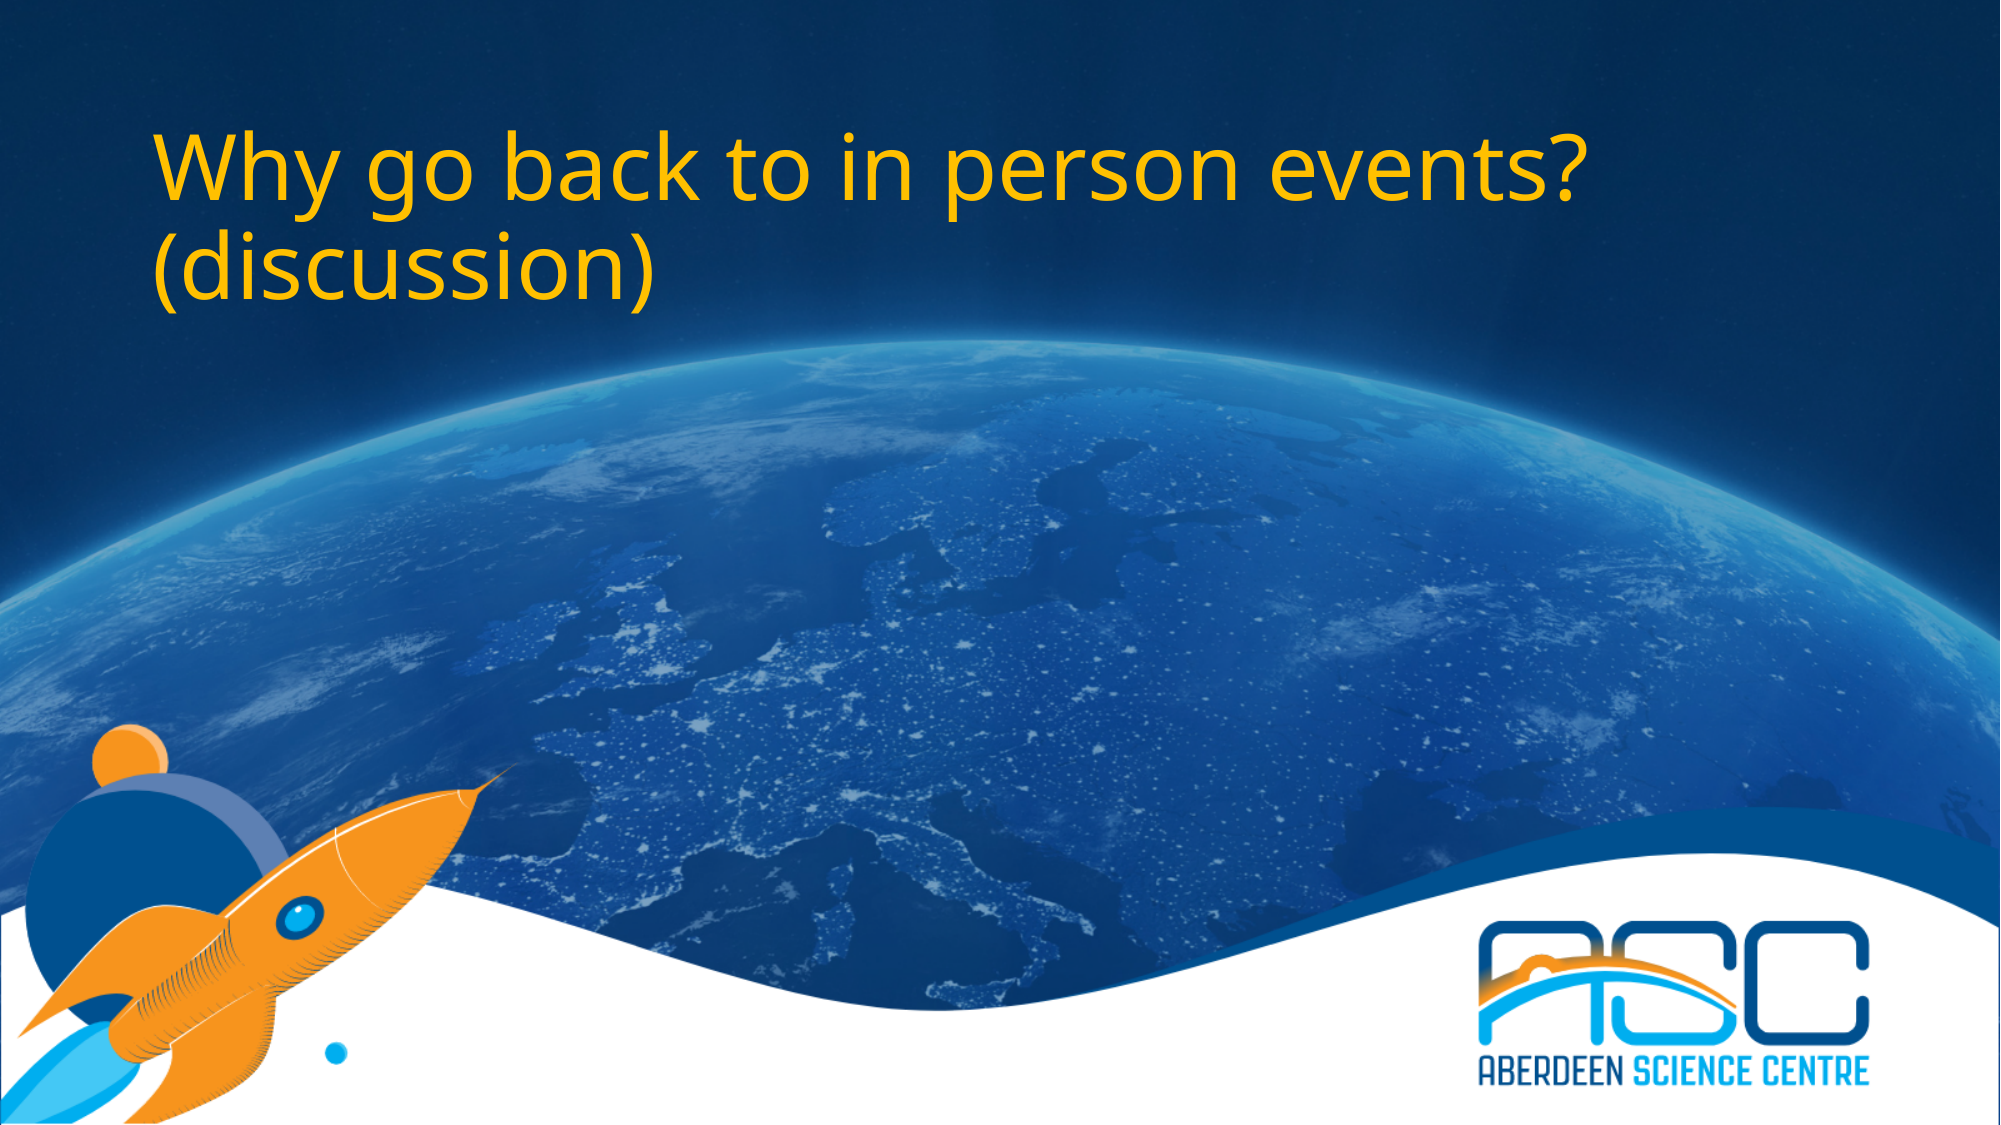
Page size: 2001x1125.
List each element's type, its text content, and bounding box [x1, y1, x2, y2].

list [137, 299, 1863, 1014]
title Why go back to in person events? (discussion) [137, 111, 1863, 299]
picture [0, 0, 2000, 1125]
